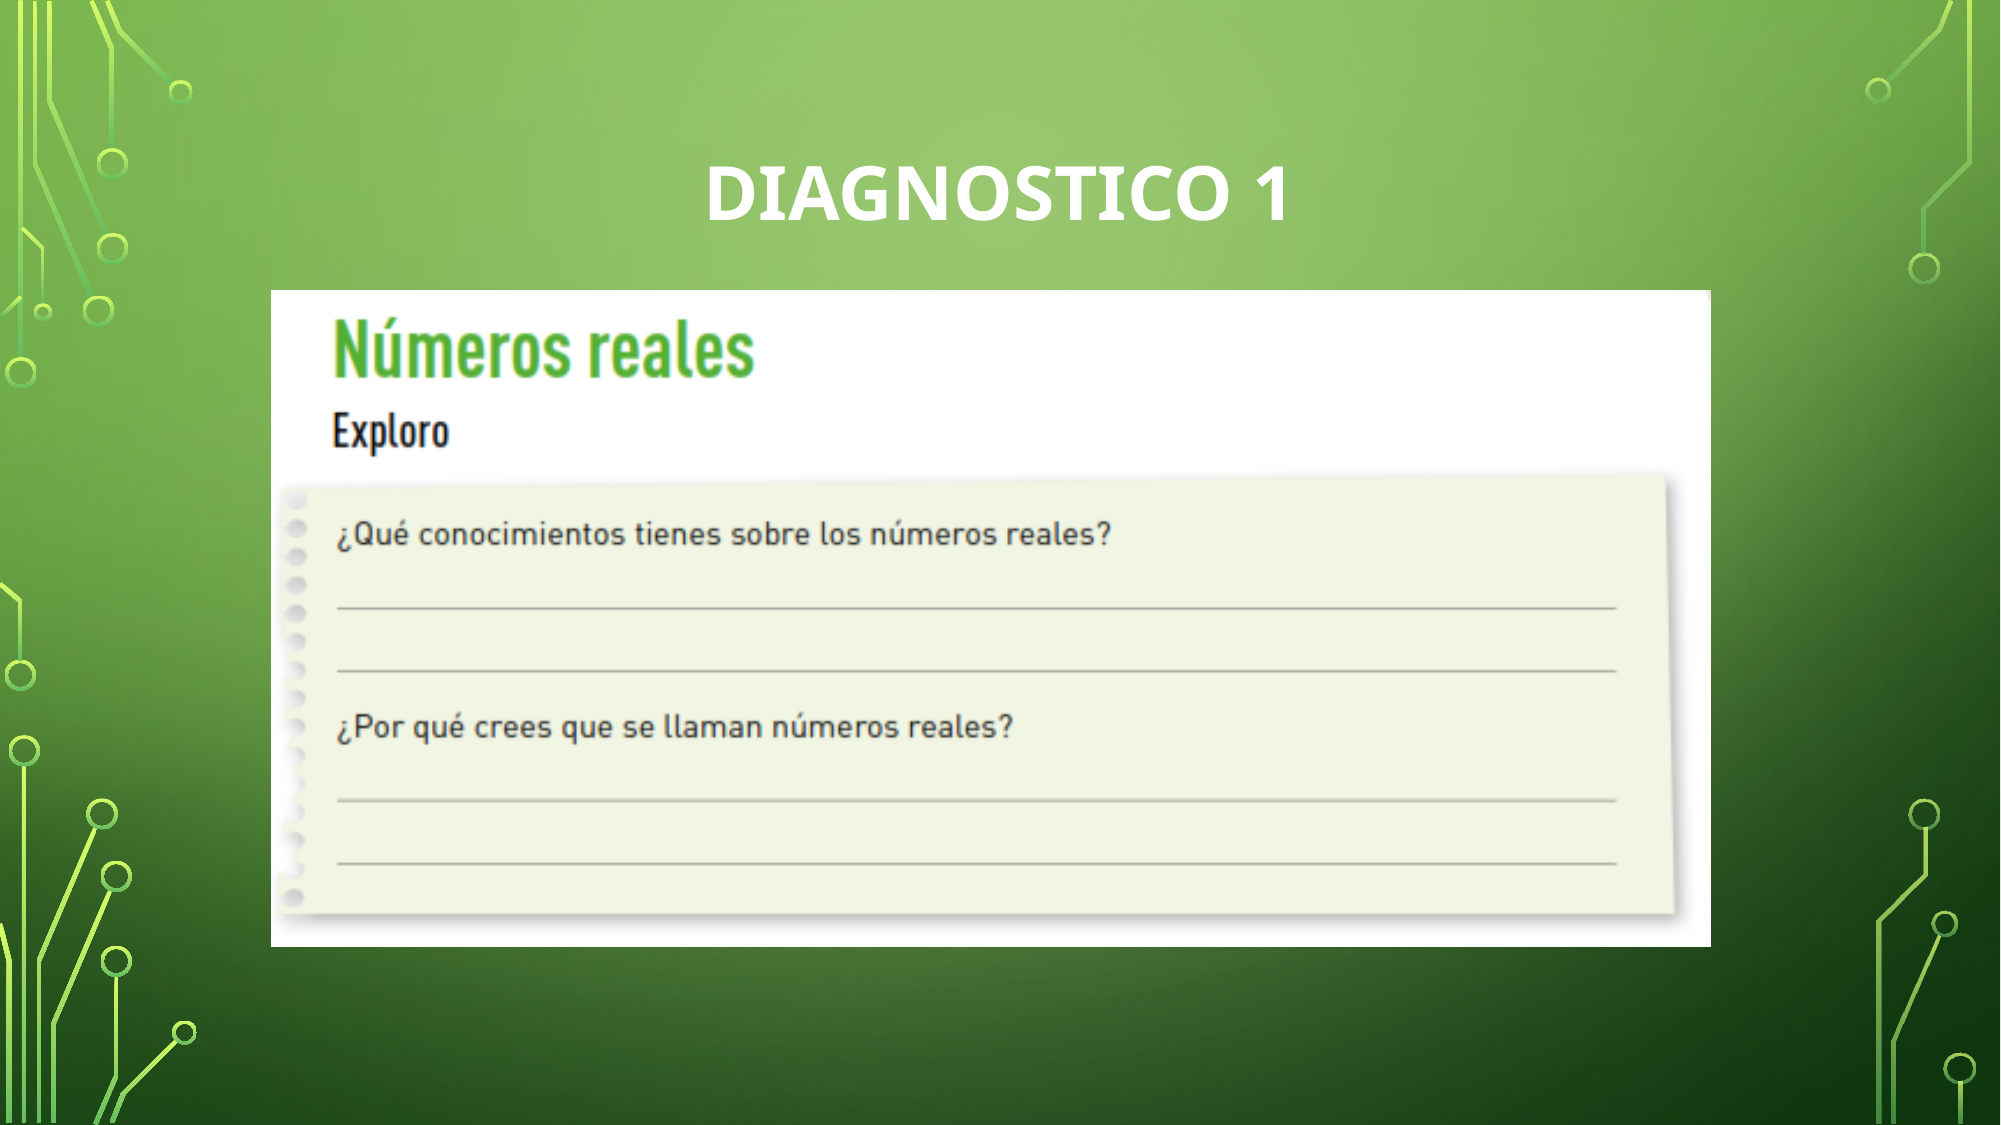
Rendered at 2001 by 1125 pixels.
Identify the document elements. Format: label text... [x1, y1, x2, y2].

picture [271, 290, 1711, 947]
title Diagnostico 1 [187, 101, 1813, 291]
